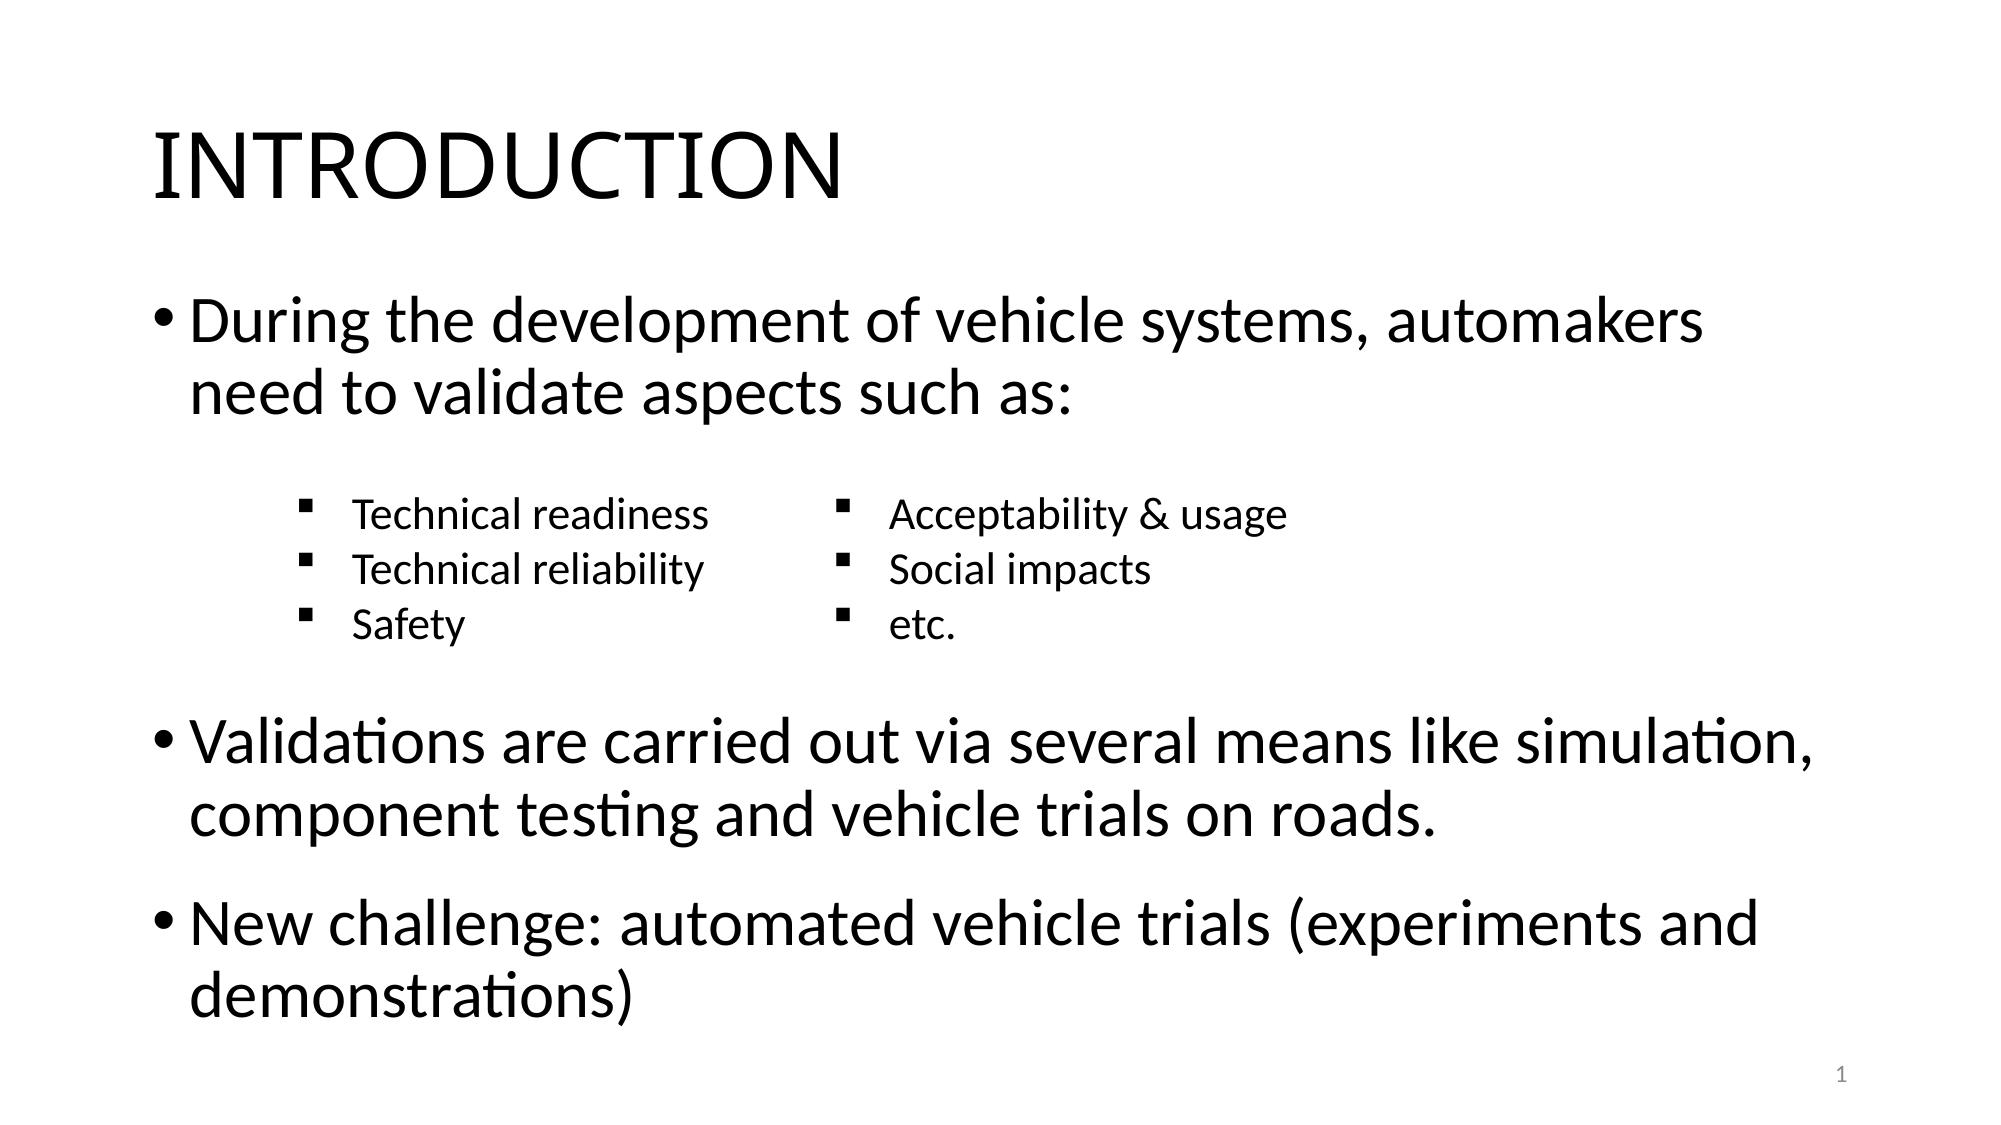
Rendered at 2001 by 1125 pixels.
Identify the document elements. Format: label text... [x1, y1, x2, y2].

slide_number 2 [1412, 1042, 1863, 1103]
text_box Validations are carried out via several means like simulation, component testing and vehicle trials on roads. [137, 698, 1863, 866]
text_box New challenge: automated vehicle trials (experiments and demonstrations) [137, 880, 1863, 1048]
title INTRODUCTION [137, 59, 1863, 277]
text_box Technical readiness Technical reliability Safety Acceptability & usage Social impacts etc. [205, 476, 1310, 698]
list During the development of vehicle systems, automakers need to validate aspects such as: [137, 277, 1863, 489]
